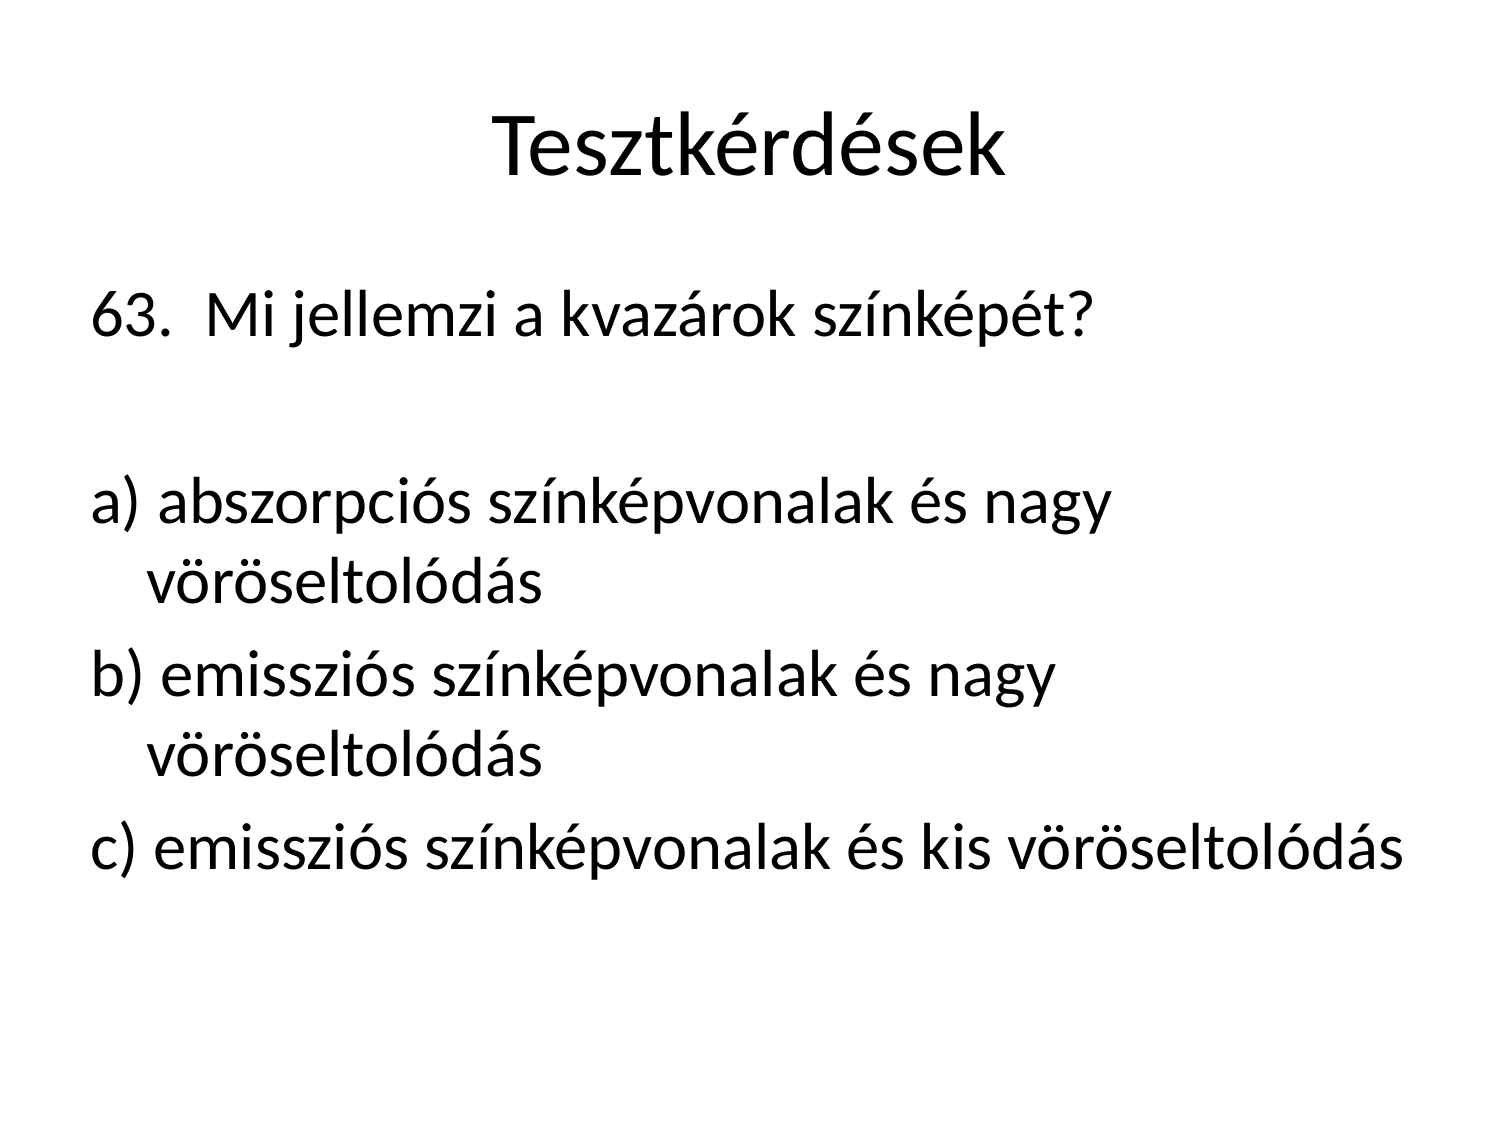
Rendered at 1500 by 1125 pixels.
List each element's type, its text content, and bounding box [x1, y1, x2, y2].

list 63. Mi jellemzi a kvazárok színképét? a) abszorpciós színképvonalak és nagy vöröseltolódás b) emissziós színképvonalak és nagy vöröseltolódás c) emissziós színképvonalak és kis vöröseltolódás [75, 262, 1425, 1005]
title Tesztkérdések [75, 45, 1425, 233]
